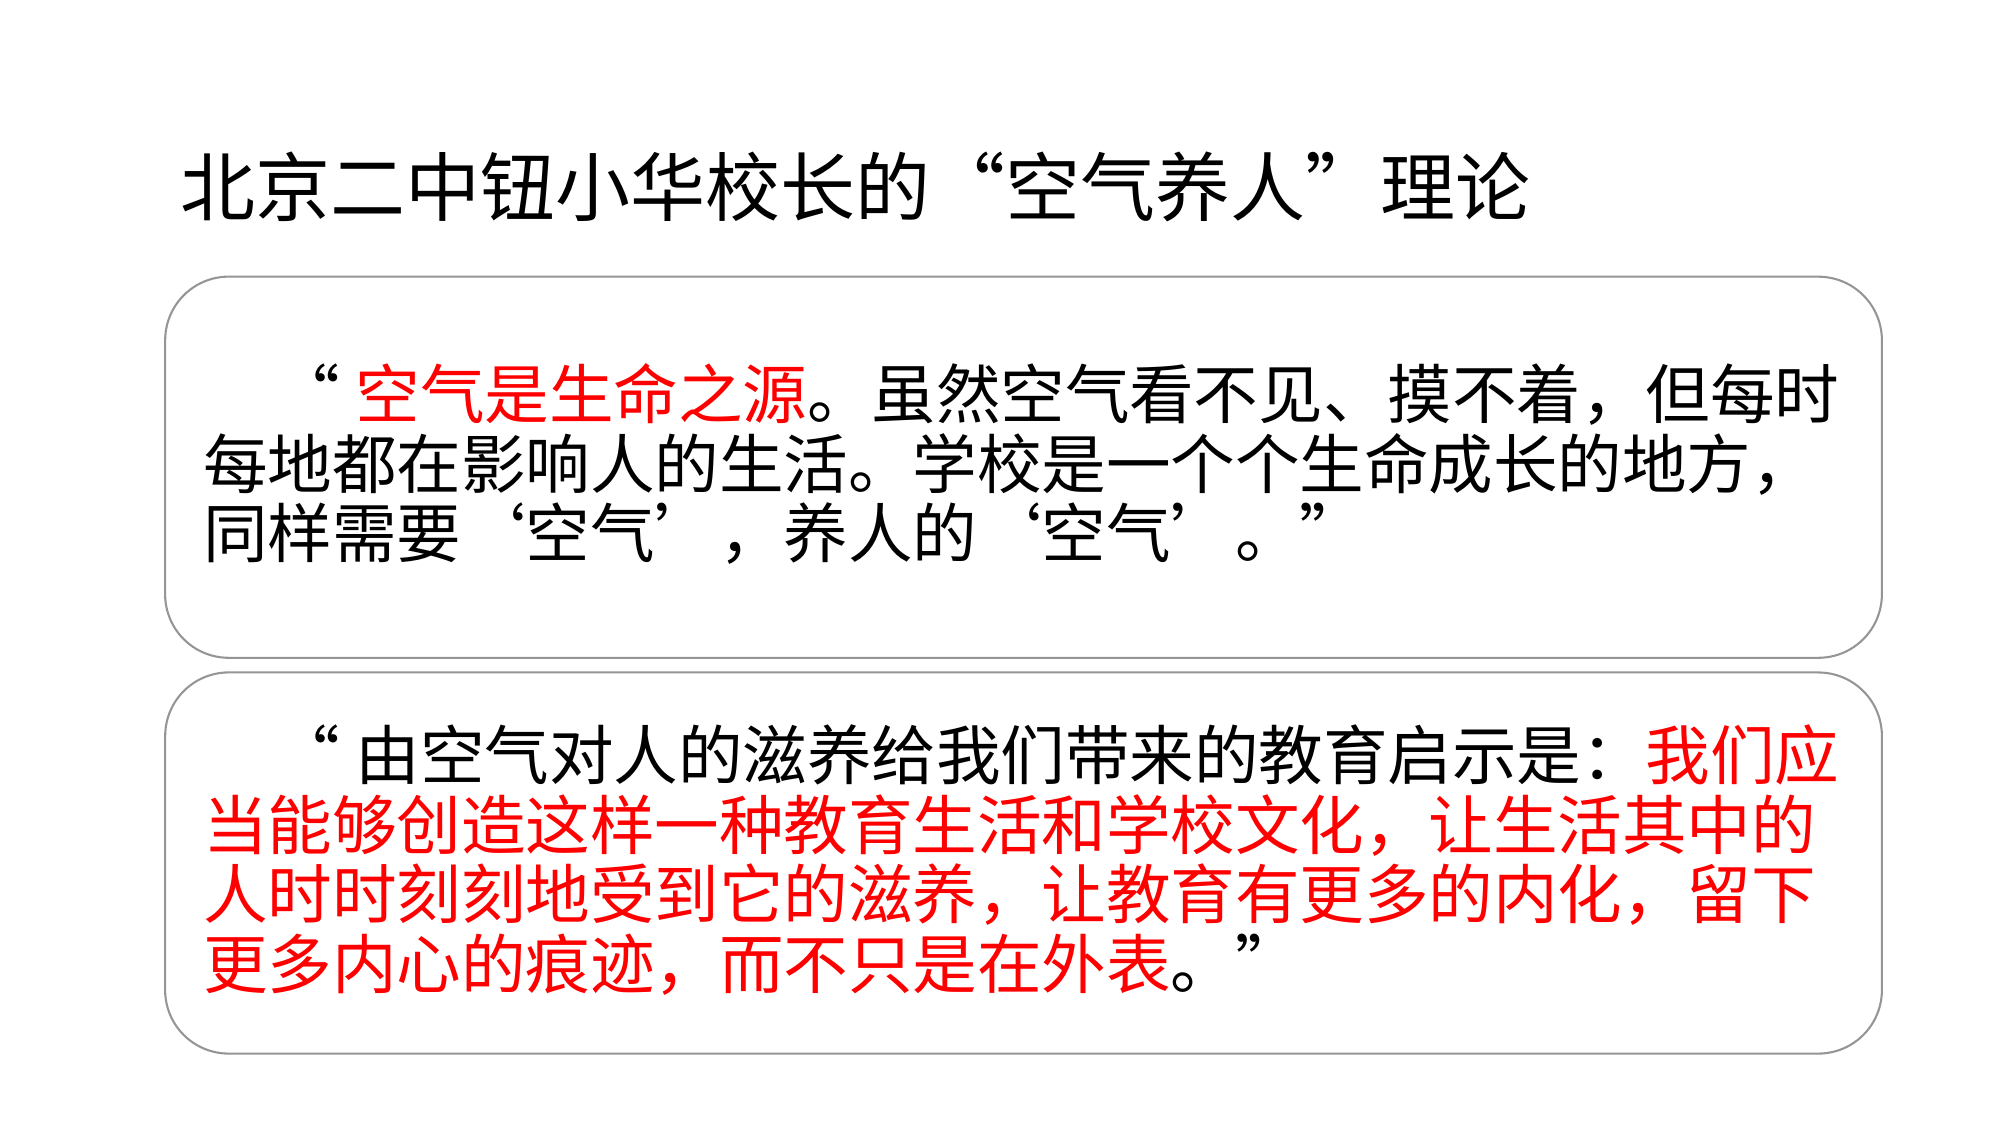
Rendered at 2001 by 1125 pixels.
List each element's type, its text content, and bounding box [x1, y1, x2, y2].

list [165, 267, 1882, 1064]
title 北京二中钮小华校长的“空气养人”理论 [165, 102, 1888, 281]
